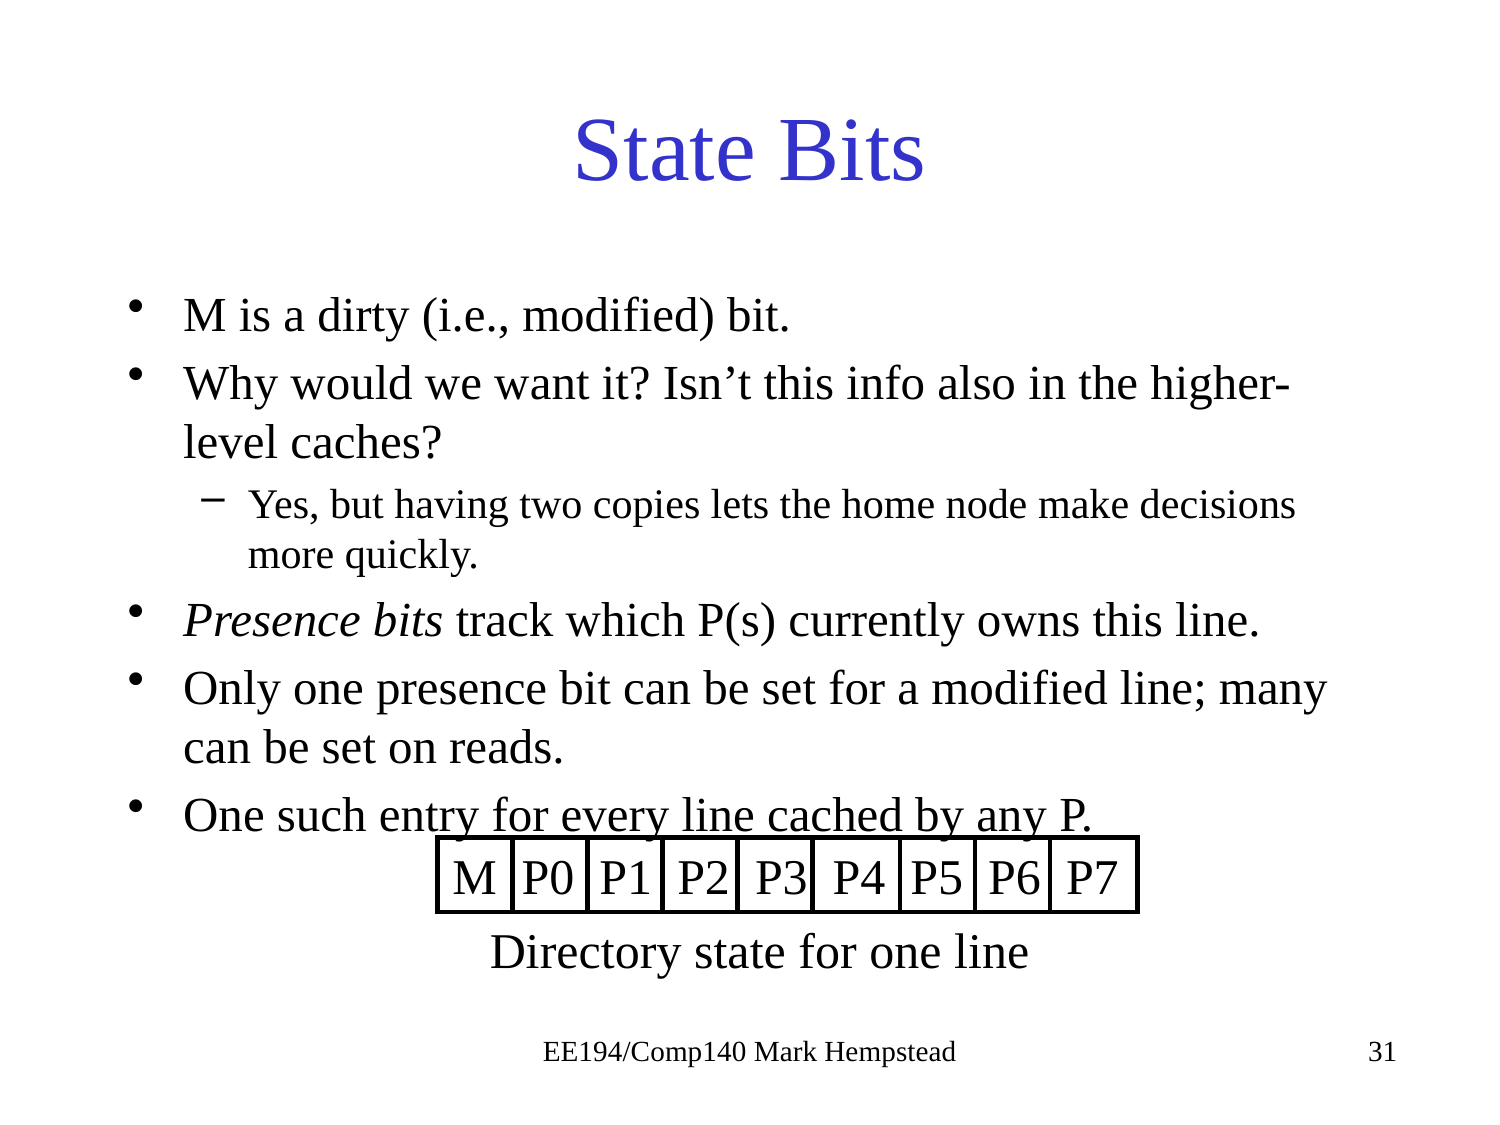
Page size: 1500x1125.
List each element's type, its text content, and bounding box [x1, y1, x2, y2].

text_box M P0 P1 P2 P3 P4 P5 P6 P7 [740, 837, 810, 911]
text_box M P0 P1 P2 P3 P4 P5 P6 P7 [815, 837, 898, 911]
text_box M P0 P1 P2 P3 P4 P5 P6 P7 [977, 837, 1048, 911]
text_box M P0 P1 P2 P3 P4 P5 P6 P7 [1052, 837, 1138, 911]
title State Bits [112, 50, 1388, 238]
text_box Directory state for one line [474, 911, 1250, 987]
footer EE194/Comp140 Mark Hempstead [512, 1024, 988, 1101]
text_box M P0 P1 P2 P3 P4 P5 P6 P7 [665, 837, 735, 911]
text_box M P0 P1 P2 P3 P4 P5 P6 P7 [590, 837, 660, 911]
text_box M P0 P1 P2 P3 P4 P5 P6 P7 [437, 837, 510, 913]
list M is a dirty (i.e., modified) bit. Why would we want it? Isn’t this info also in the higher-level caches? Yes, but having two copies lets the home node make decisions more quickly. Presence bits track which P(s) currently owns this line. Only one presence bit can be set for a modified line; many can be set on reads. One such entry for every line cached by any P. [112, 275, 1388, 850]
text_box M P0 P1 P2 P3 P4 P5 P6 P7 [902, 837, 973, 911]
text_box M P0 P1 P2 P3 P4 P5 P6 P7 [515, 837, 585, 911]
